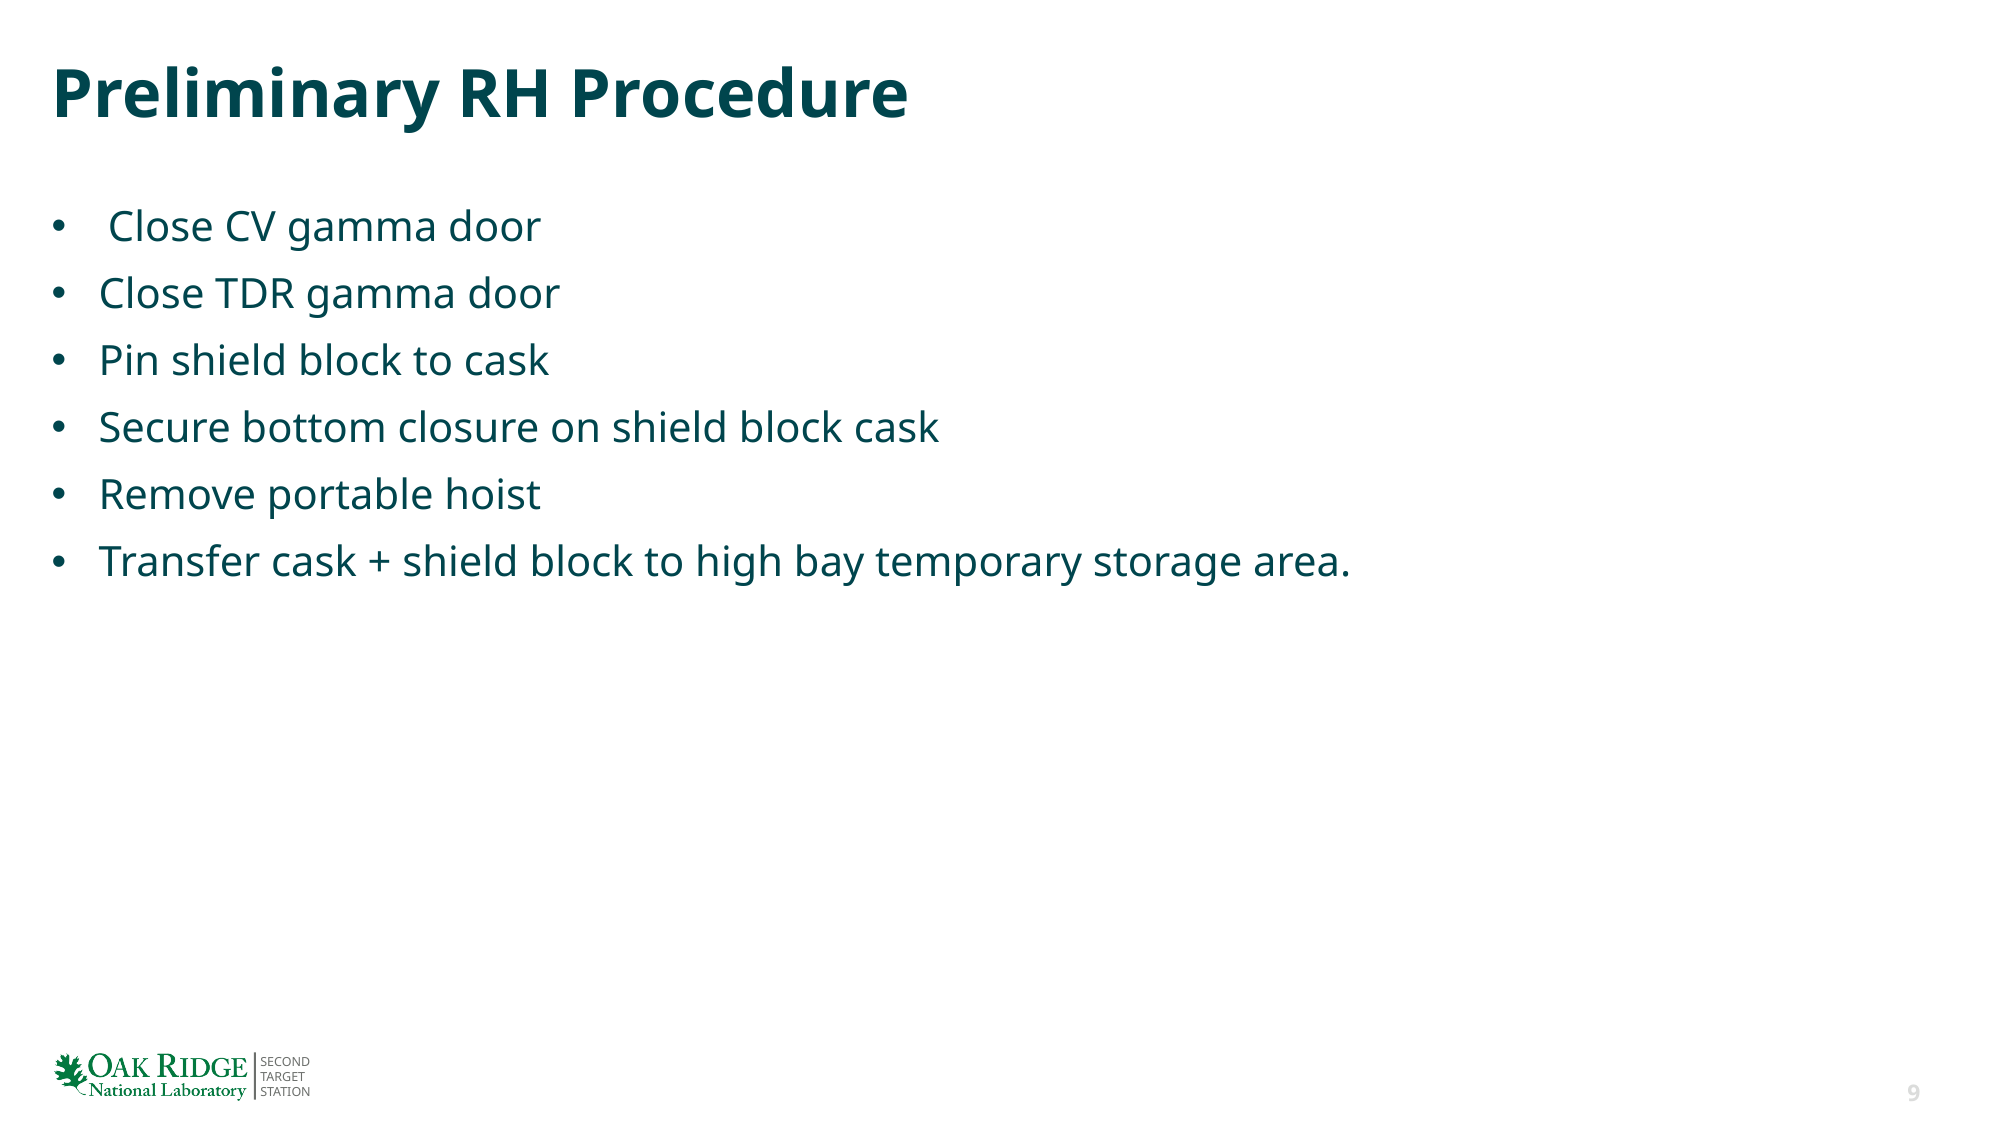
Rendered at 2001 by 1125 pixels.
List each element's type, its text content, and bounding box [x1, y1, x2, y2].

list Close CV gamma door Close TDR gamma door Pin shield block to cask Secure bottom closure on shield block cask Remove portable hoist Transfer cask + shield block to high bay temporary storage area. [51, 205, 1908, 843]
title Preliminary RH Procedure [51, 59, 1937, 206]
picture [49, 1049, 250, 1104]
